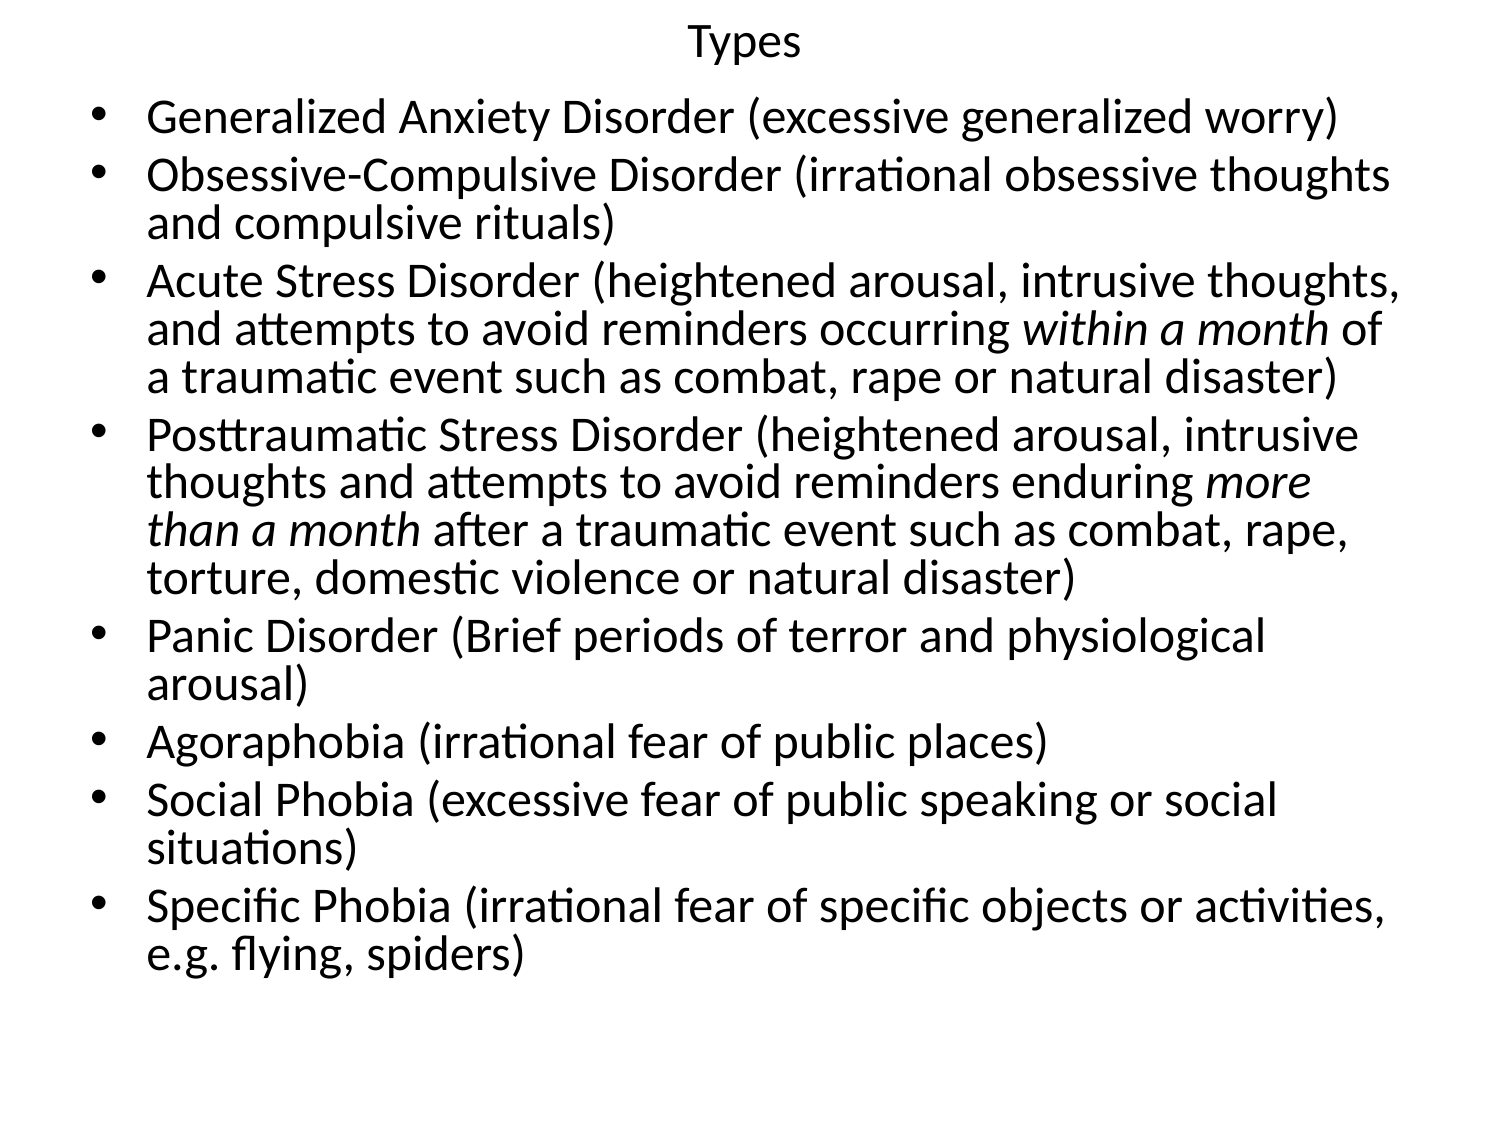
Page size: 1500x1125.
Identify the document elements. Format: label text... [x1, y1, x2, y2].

list Generalized Anxiety Disorder (excessive generalized worry) Obsessive-Compulsive Disorder (irrational obsessive thoughts and compulsive rituals) Acute Stress Disorder (heightened arousal, intrusive thoughts, and attempts to avoid reminders occurring within a month of a traumatic event such as combat, rape or natural disaster) Posttraumatic Stress Disorder (heightened arousal, intrusive thoughts and attempts to avoid reminders enduring more than a month after a traumatic event such as combat, rape, torture, domestic violence or natural disaster) Panic Disorder (Brief periods of terror and physiological arousal) Agoraphobia (irrational fear of public places) Social Phobia (excessive fear of public speaking or social situations) Specific Phobia (irrational fear of specific objects or activities, e.g. flying, spiders) [75, 87, 1425, 1125]
title Types [75, 0, 1425, 75]
